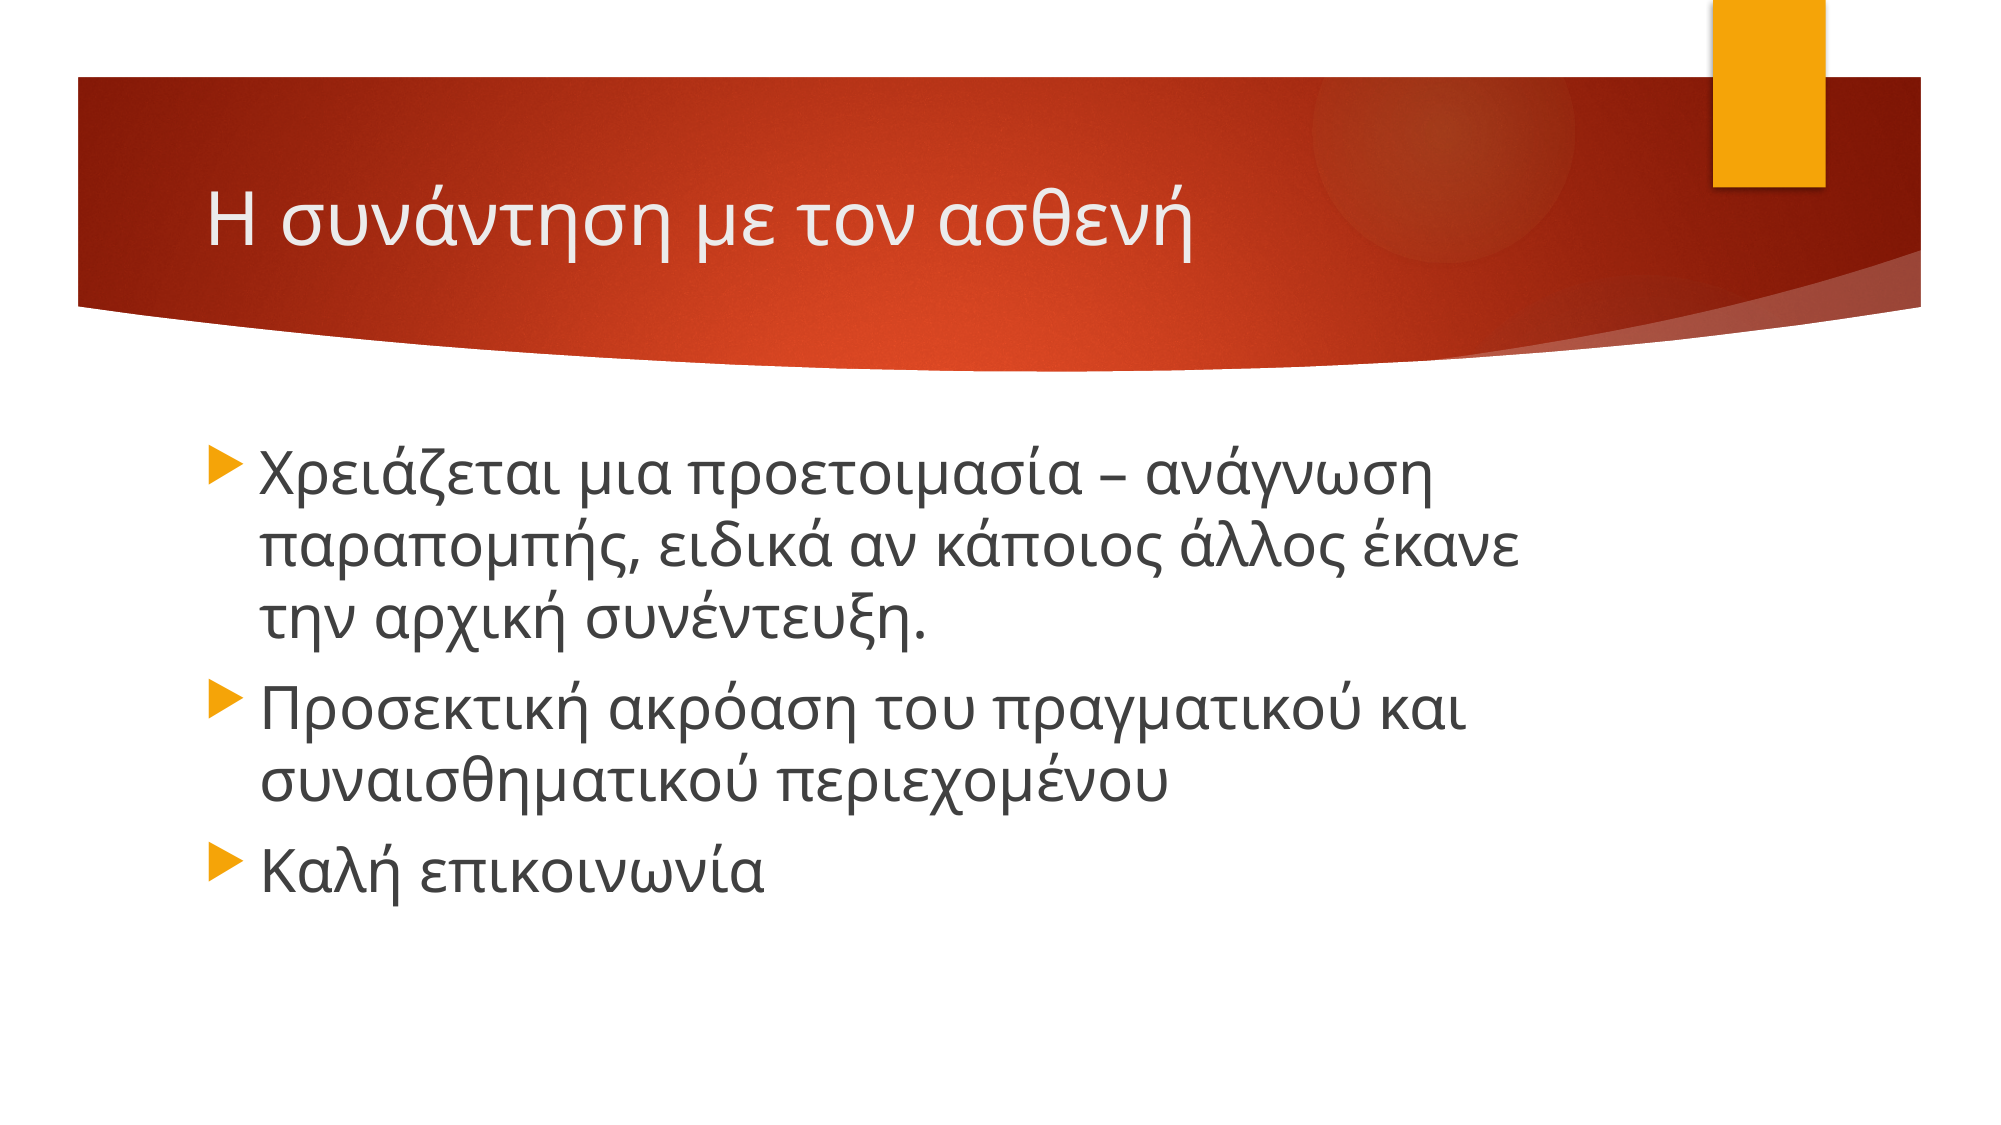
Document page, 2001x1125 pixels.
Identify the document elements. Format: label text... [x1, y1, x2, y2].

title Η συνάντηση με τον ασθενή [189, 155, 1627, 275]
list Χρειάζεται μια προετοιμασία – ανάγνωση παραπομπής, ειδικά αν κάποιος άλλος έκανε την αρχική συνέντευξη. Προσεκτική ακρόαση του πραγματικού και συναισθηματικού περιεχομένου Καλή επικοινωνία [189, 427, 1627, 988]
